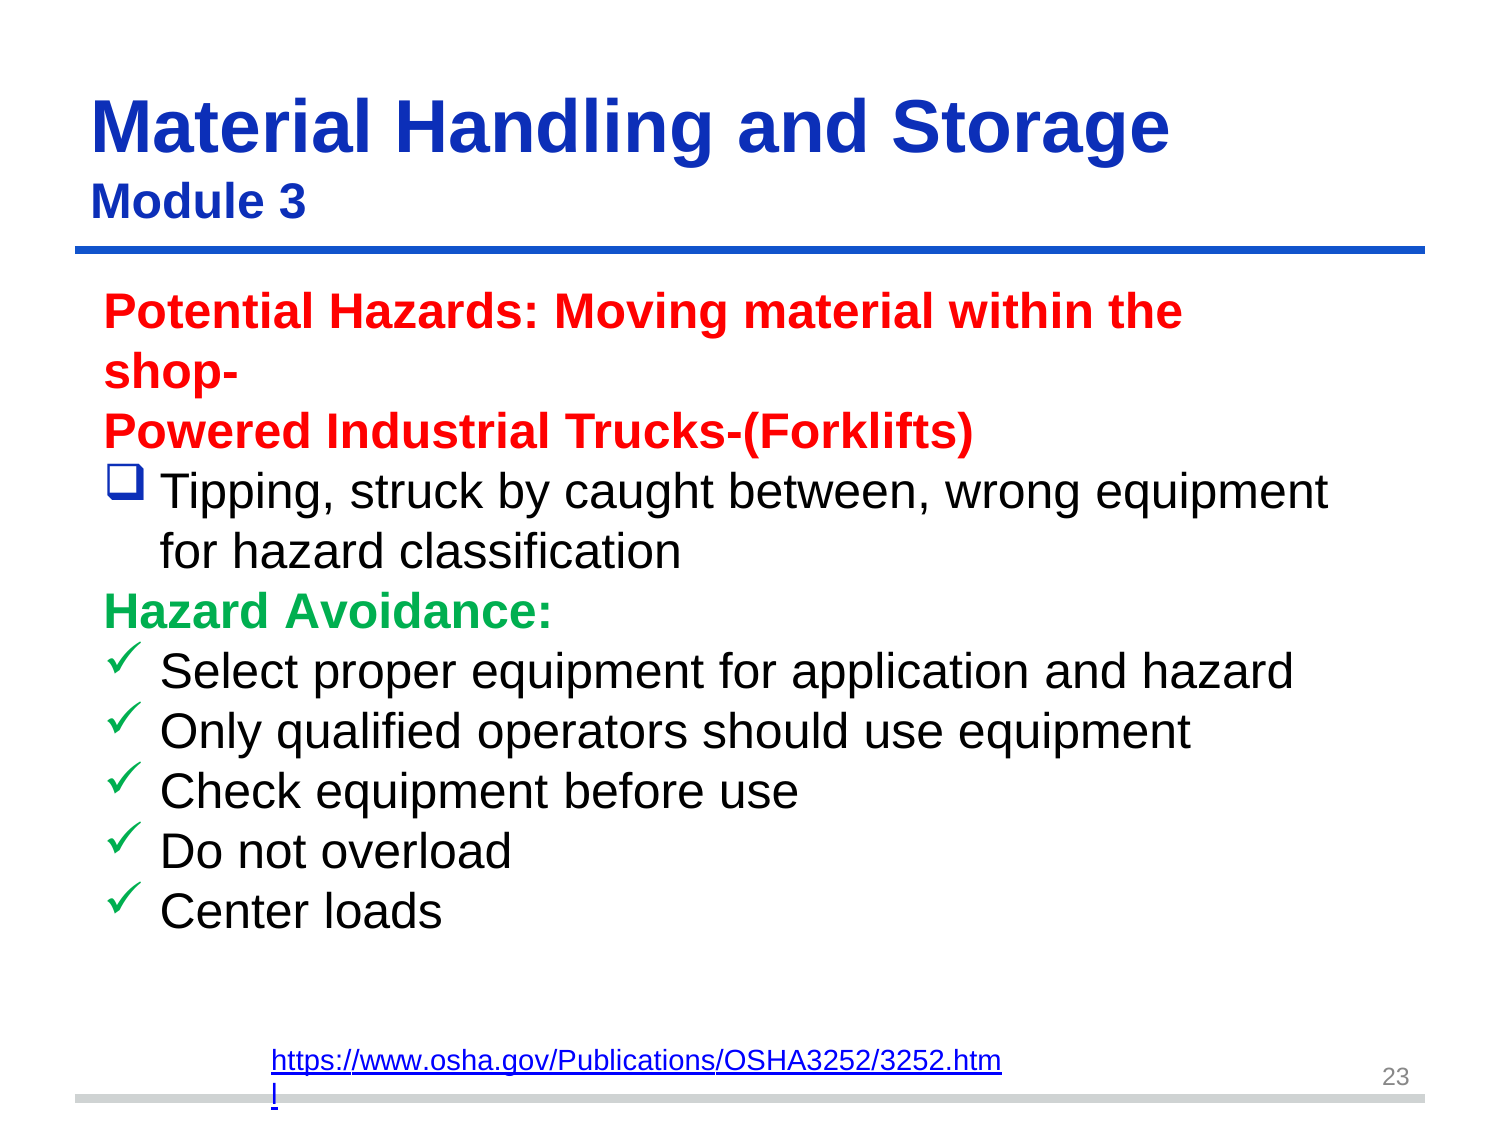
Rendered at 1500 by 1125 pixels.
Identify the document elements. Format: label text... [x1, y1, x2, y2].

text_box Potential Hazards: Moving material within the shop- Powered Industrial Trucks-(Forklifts) Tipping, struck by caught between, wrong equipment for hazard classification Hazard Avoidance: Select proper equipment for application and hazard Only qualified operators should use equipment Check equipment before use Do not overload Center loads [101, 278, 1333, 939]
text_box https://www.osha.gov/Publications/OSHA3252/3252.html [269, 1040, 1007, 1111]
slide_number 23 [1377, 1059, 1415, 1125]
text_box Material Handling and Storage Module 3 [87, 77, 1172, 229]
